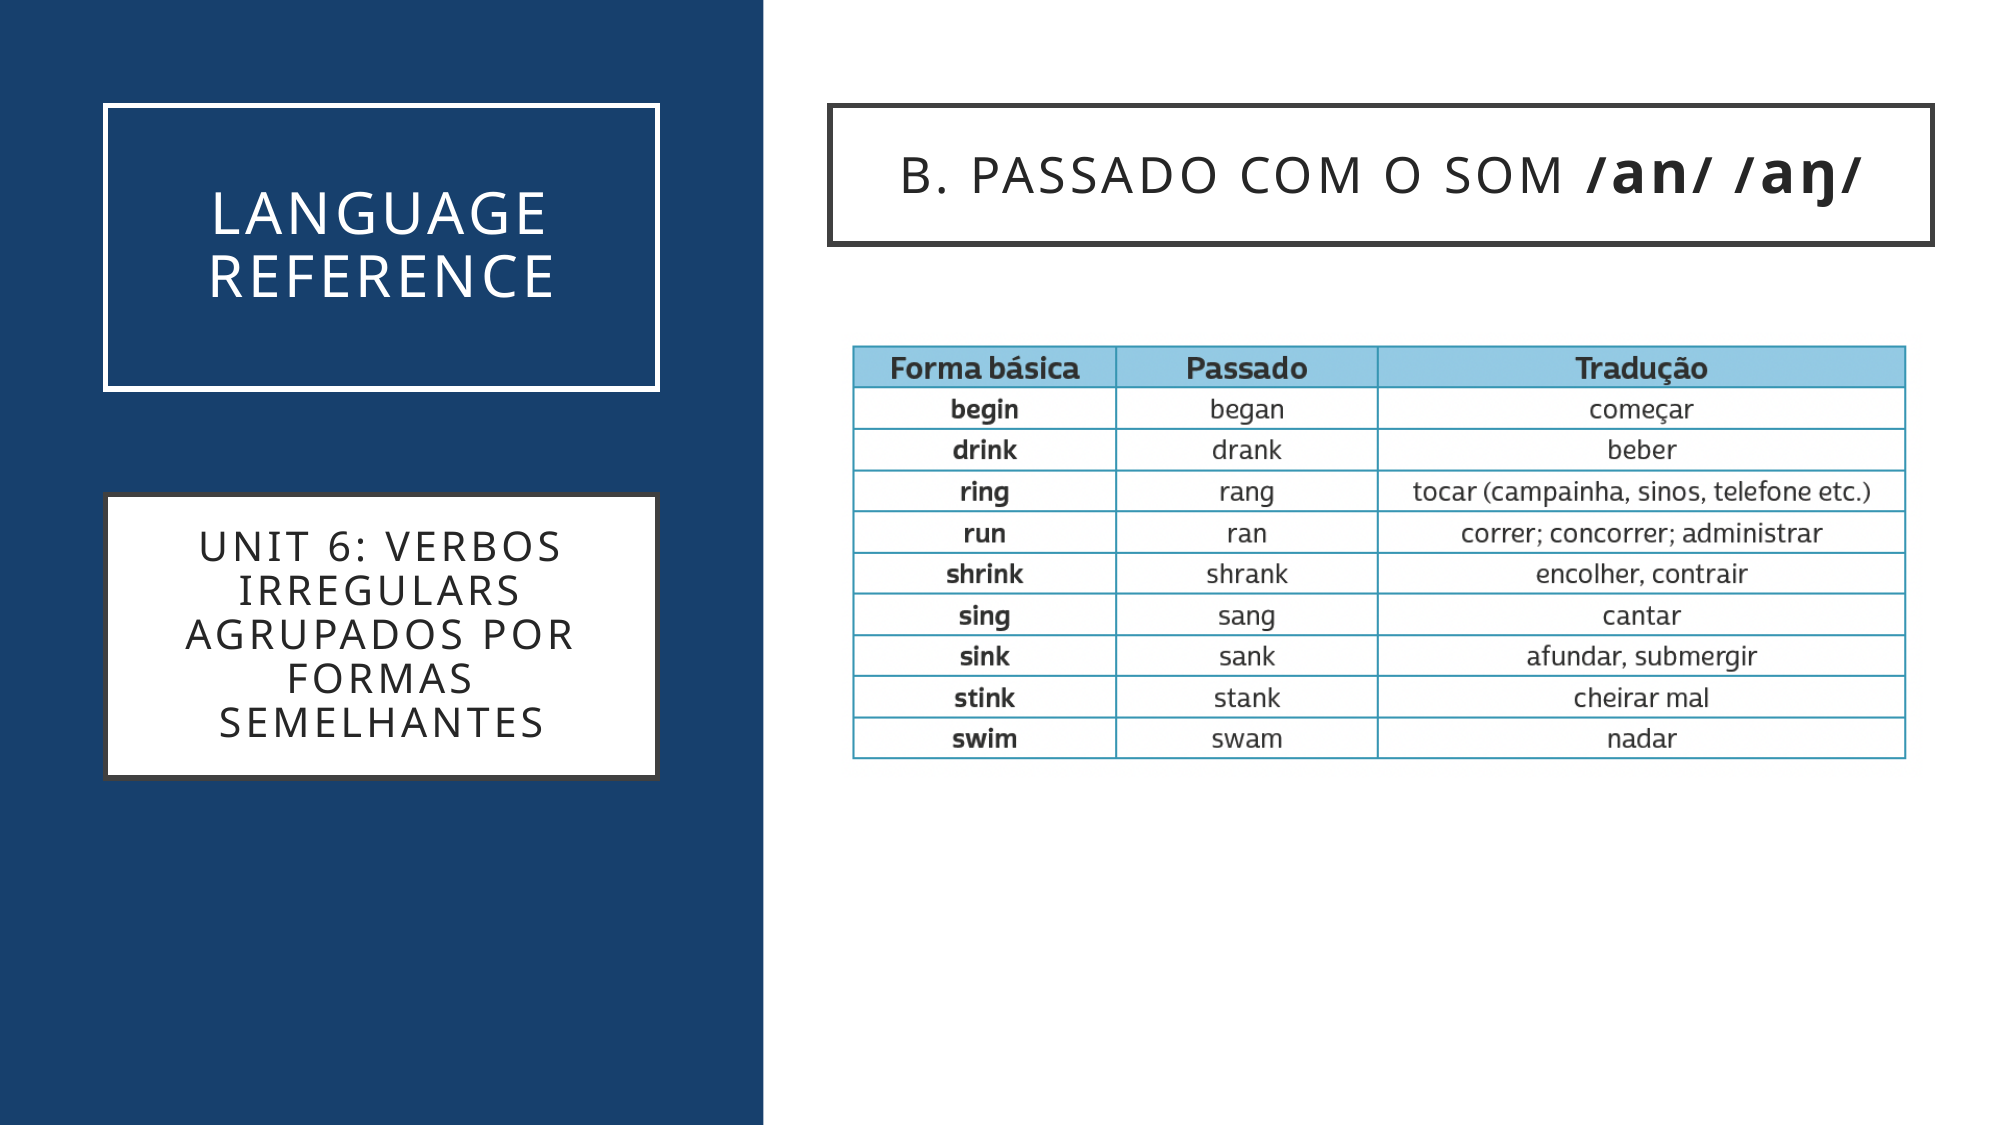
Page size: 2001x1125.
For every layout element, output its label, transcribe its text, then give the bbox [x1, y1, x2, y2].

text_box [0, 0, 764, 1125]
title LANGUAGE REFERENCE [103, 103, 660, 392]
text_box Unit 6: verbos irregulars agrupados por formas semelhantes [105, 494, 658, 778]
text_box [764, 0, 2000, 1125]
picture [841, 332, 1923, 779]
text_box B. Passado com o som /an/ /aŋ/ [829, 105, 1933, 245]
